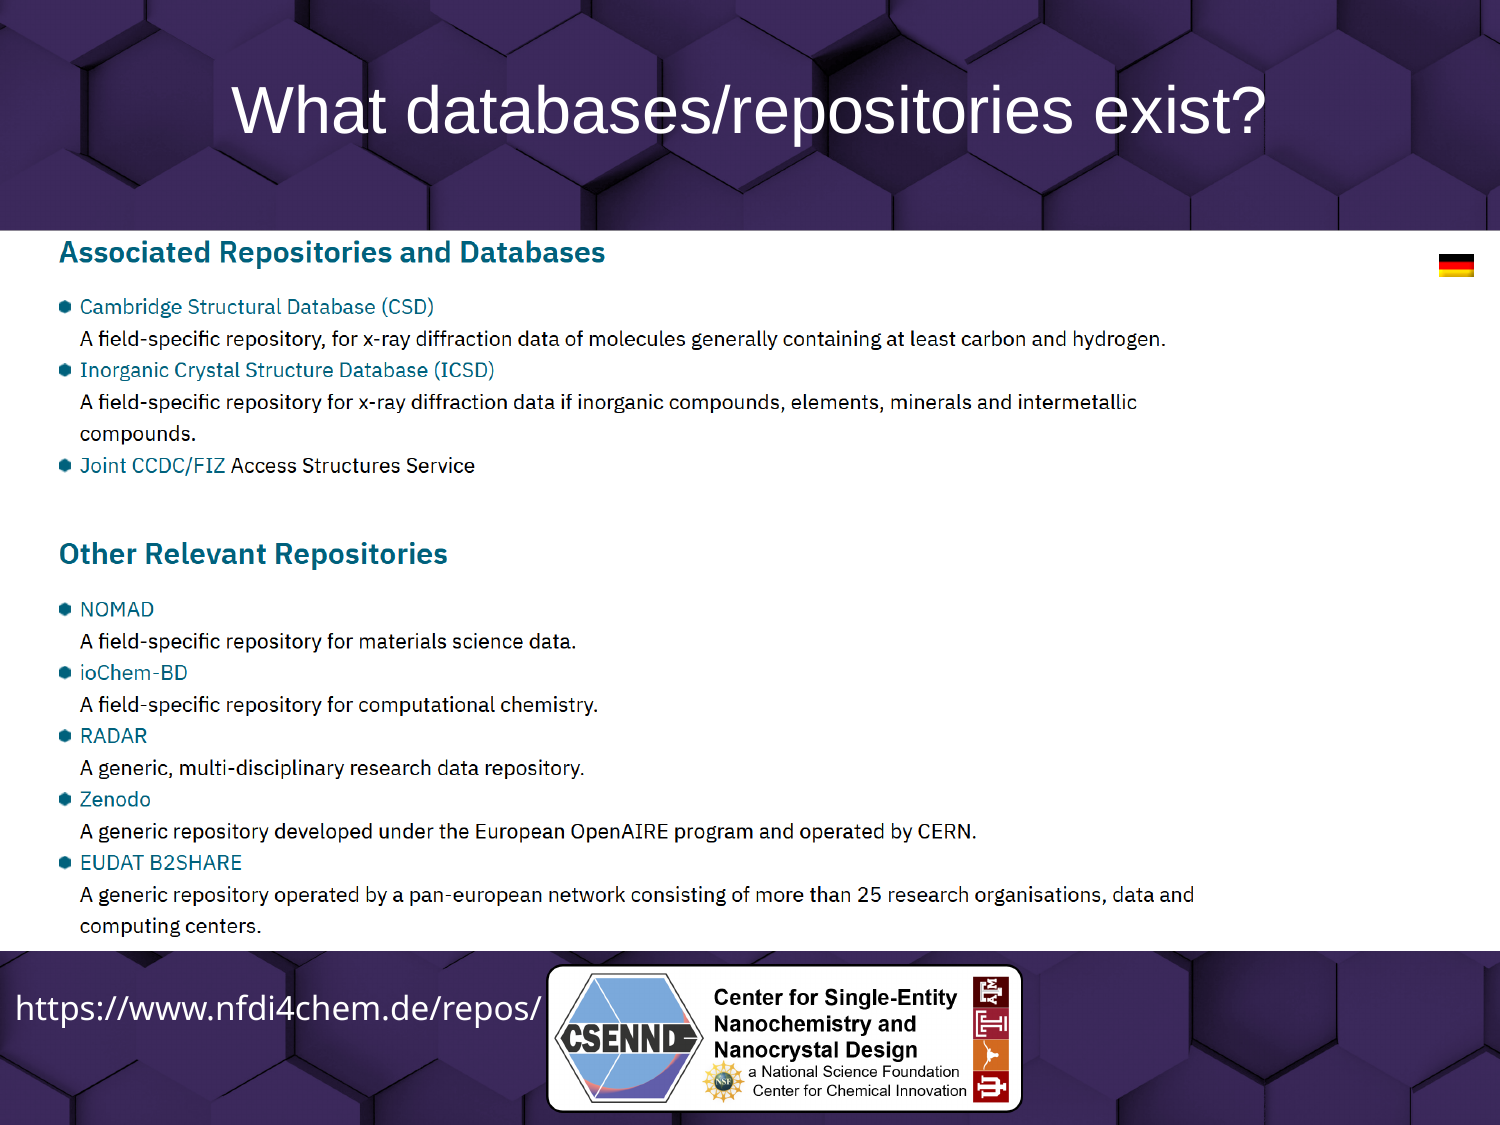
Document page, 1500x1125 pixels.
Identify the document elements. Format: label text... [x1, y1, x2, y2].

picture [0, 221, 1500, 1125]
title What databases/repositories exist? [0, 3, 1500, 221]
text_box https://www.nfdi4chem.de/repos/ [0, 979, 750, 1034]
